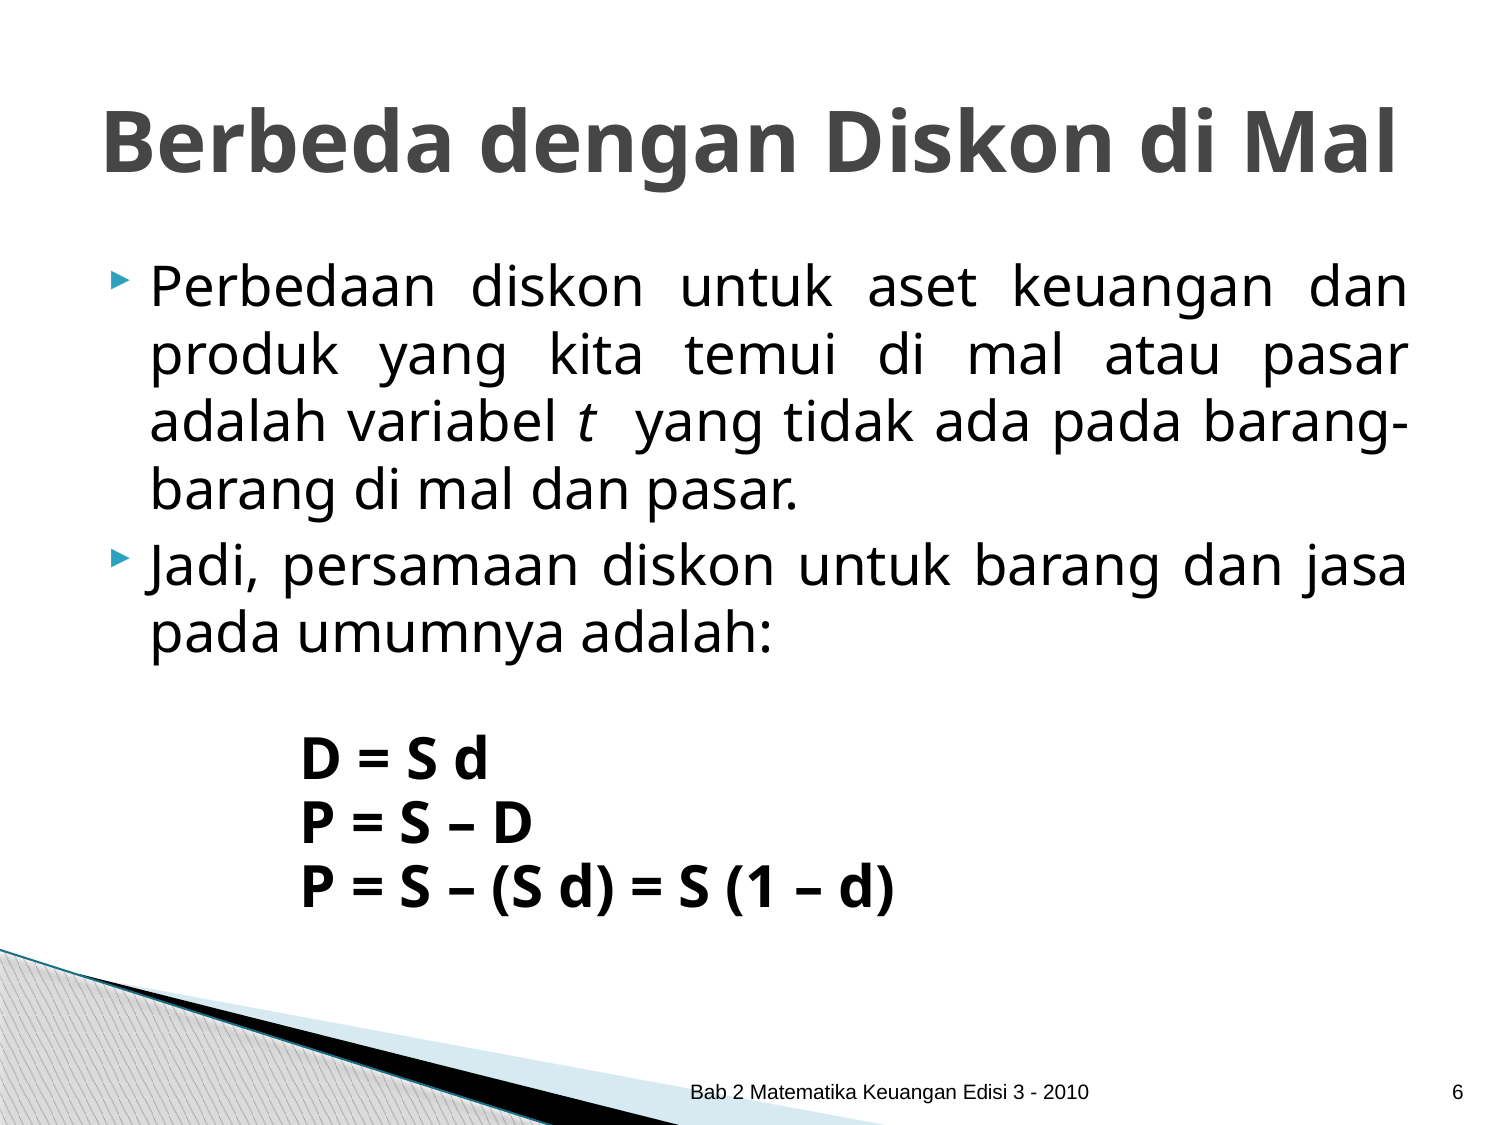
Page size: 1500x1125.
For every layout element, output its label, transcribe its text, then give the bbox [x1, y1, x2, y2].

slide_number 6 [1418, 1051, 1479, 1112]
title Berbeda dengan Diskon di Mal [75, 45, 1425, 233]
footer Bab 2 Matematika Keuangan Edisi 3 - 2010 [621, 1051, 1105, 1112]
list Perbedaan diskon untuk aset keuangan dan produk yang kita temui di mal atau pasar adalah variabel t yang tidak ada pada barang-barang di mal dan pasar. Jadi, persamaan diskon untuk barang dan jasa pada umumnya adalah: D = S d P = S – D P = S – (S d) = S (1 – d) [75, 242, 1425, 986]
